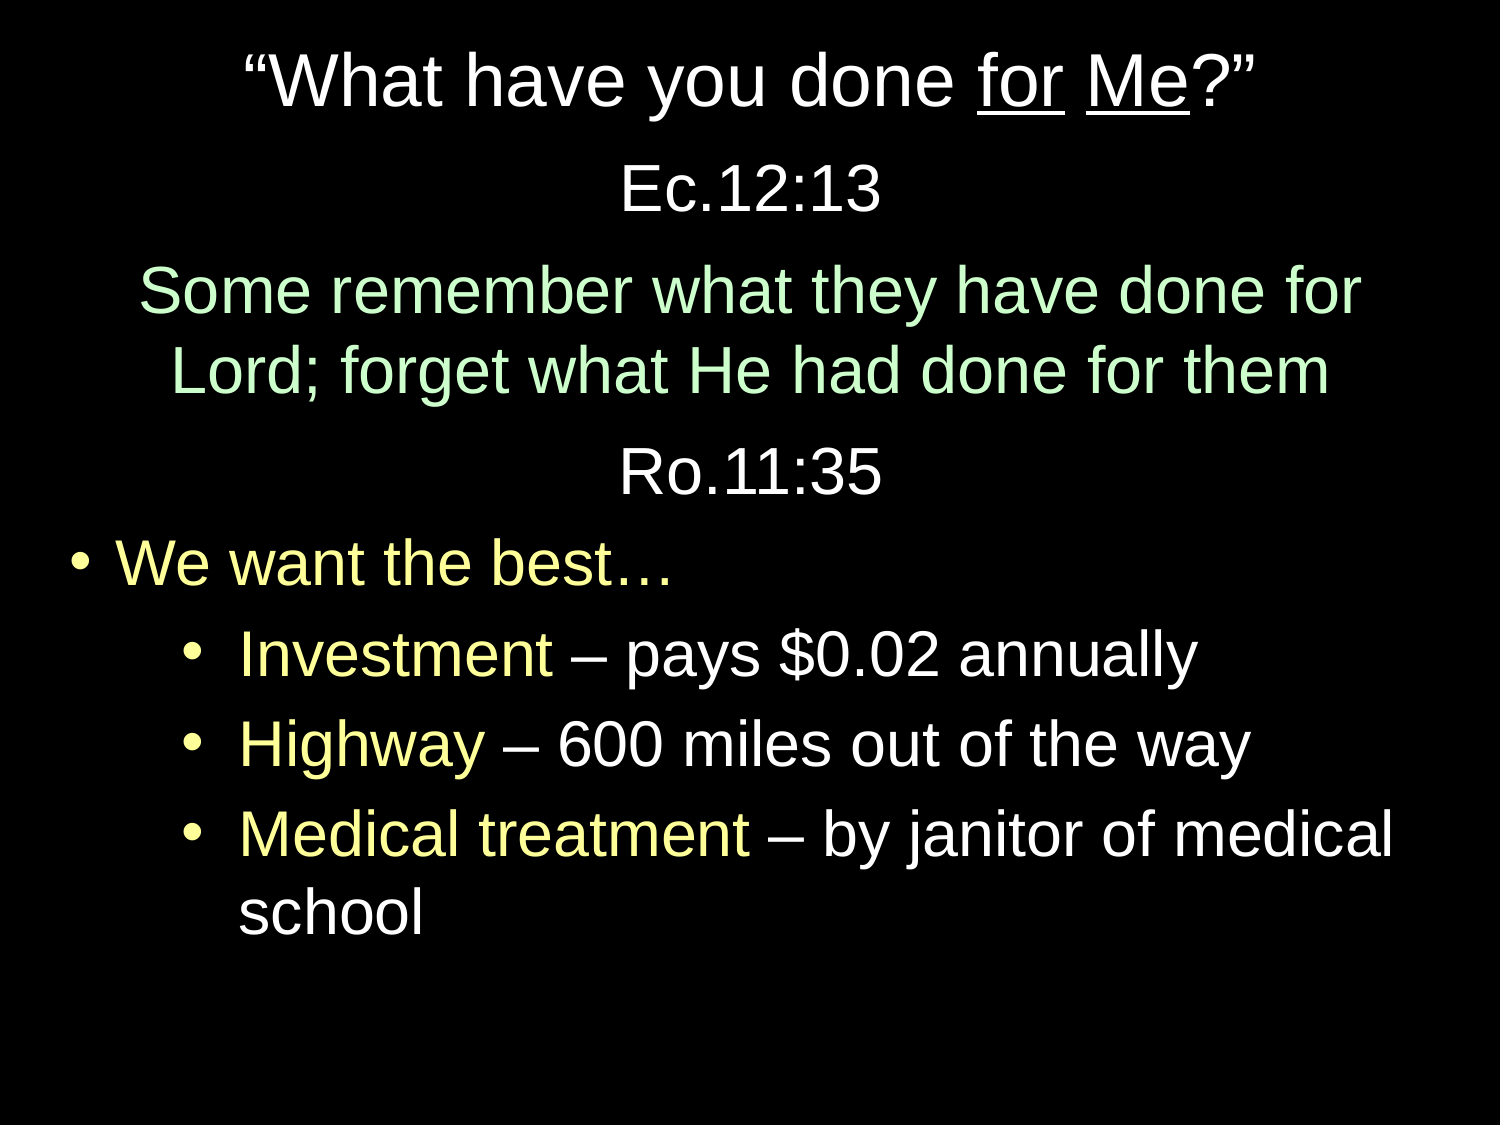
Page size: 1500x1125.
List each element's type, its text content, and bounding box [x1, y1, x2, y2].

title “What have you done for Me?” [43, 15, 1457, 138]
list Ec.12:13 Some remember what they have done for Lord; forget what He had done for them Ro.11:35 We want the best… Investment – pays $0.02 annually Highway – 600 miles out of the way Medical treatment – by janitor of medical school [45, 137, 1458, 1050]
